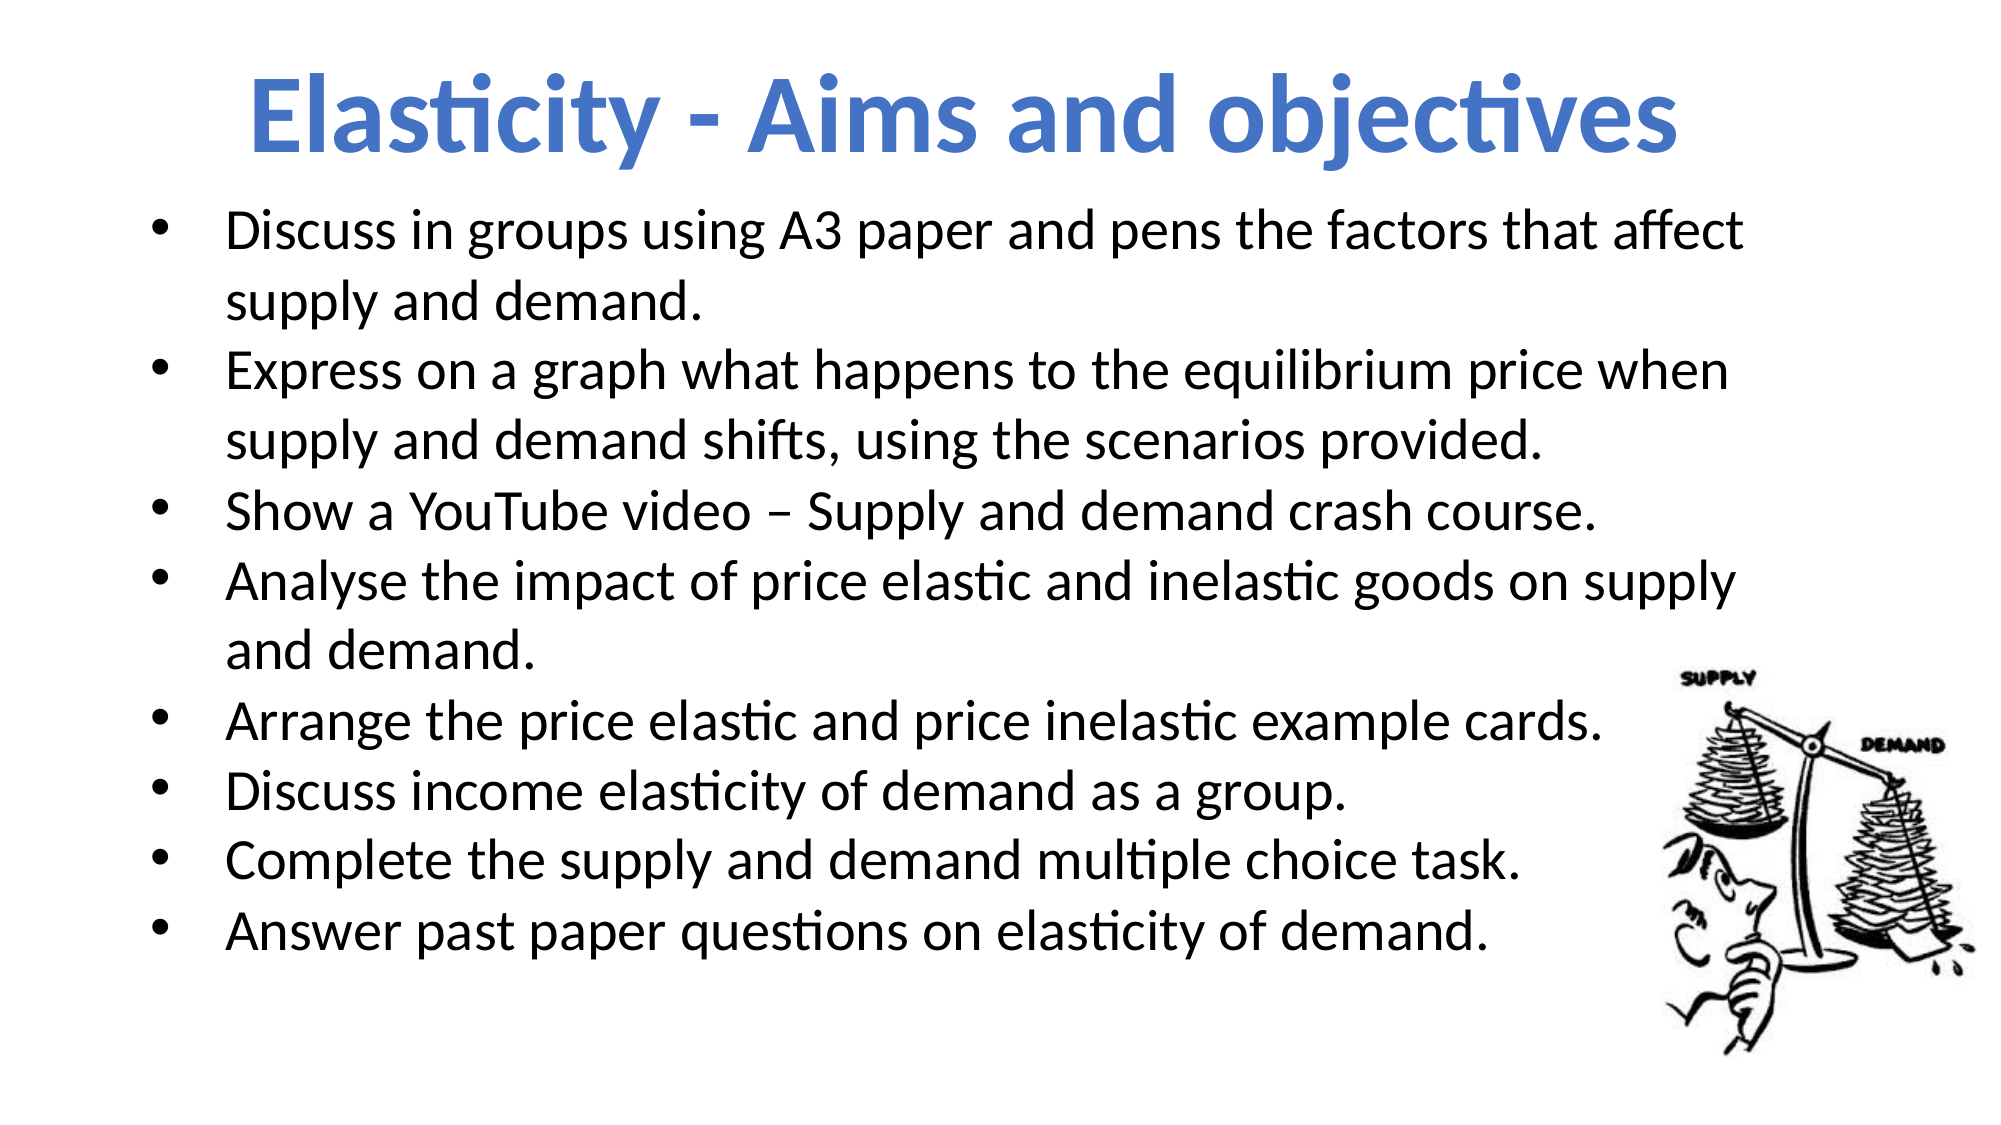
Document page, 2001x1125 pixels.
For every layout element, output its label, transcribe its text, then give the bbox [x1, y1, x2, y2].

text_box Discuss in groups using A3 paper and pens the factors that affect supply and demand. Express on a graph what happens to the equilibrium price when supply and demand shifts, using the scenarios provided. Show a YouTube video – Supply and demand crash course. Analyse the impact of price elastic and inelastic goods on supply and demand. Arrange the price elastic and price inelastic example cards. Discuss income elasticity of demand as a group. Complete the supply and demand multiple choice task. Answer past paper questions on elasticity of demand. [135, 184, 1819, 1039]
text_box Elasticity - Aims and objectives [233, 32, 1722, 183]
picture [1661, 666, 1977, 1057]
